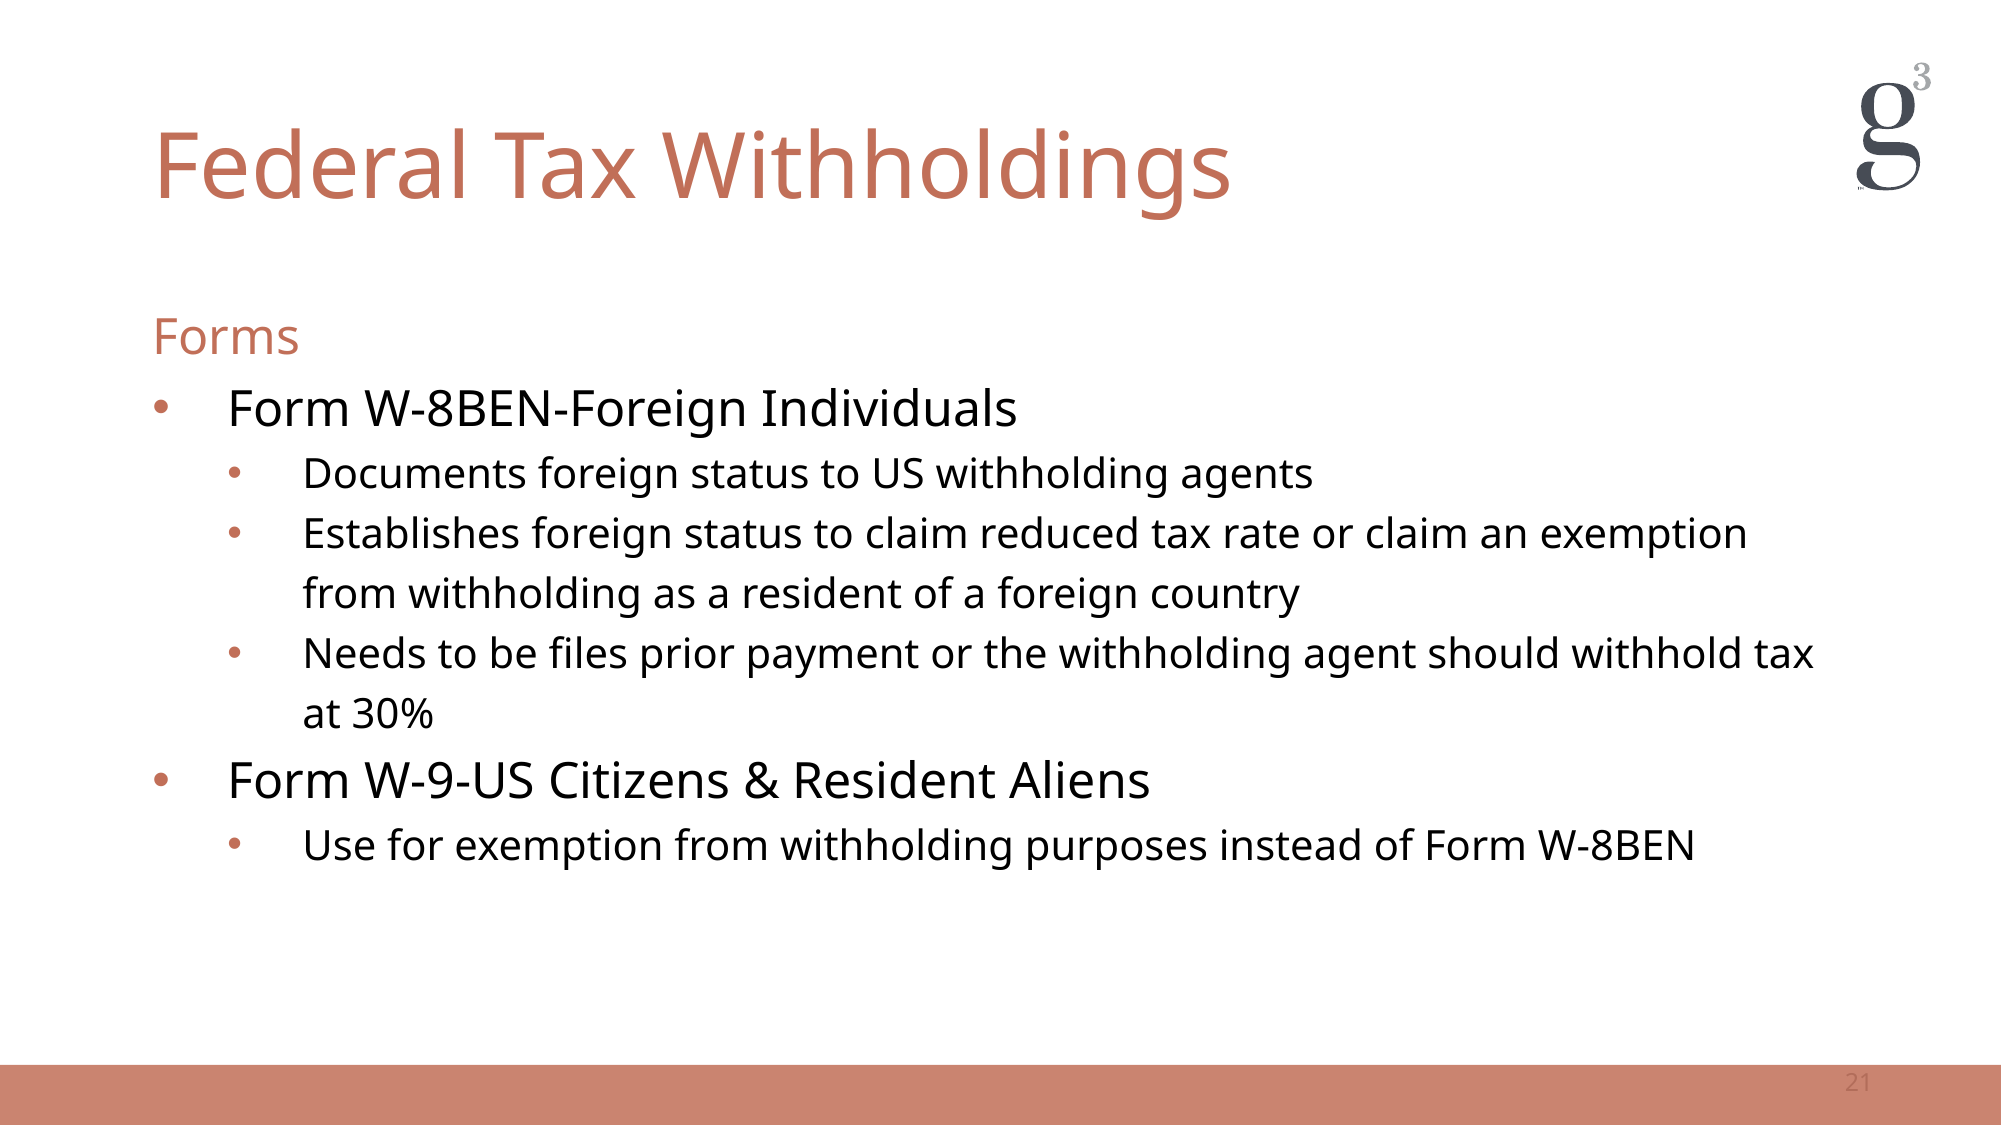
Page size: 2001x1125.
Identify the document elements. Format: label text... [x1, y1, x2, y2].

text_box Forms Form W-8BEN-Foreign Individuals Documents foreign status to US withholding agents Establishes foreign status to claim reduced tax rate or claim an exemption from withholding as a resident of a foreign country Needs to be files prior payment or the withholding agent should withhold tax at 30% Form W-9-US Citizens & Resident Aliens Use for exemption from withholding purposes instead of Form W-8BEN [137, 285, 1863, 1066]
title Federal Tax Withholdings [137, 59, 1863, 278]
